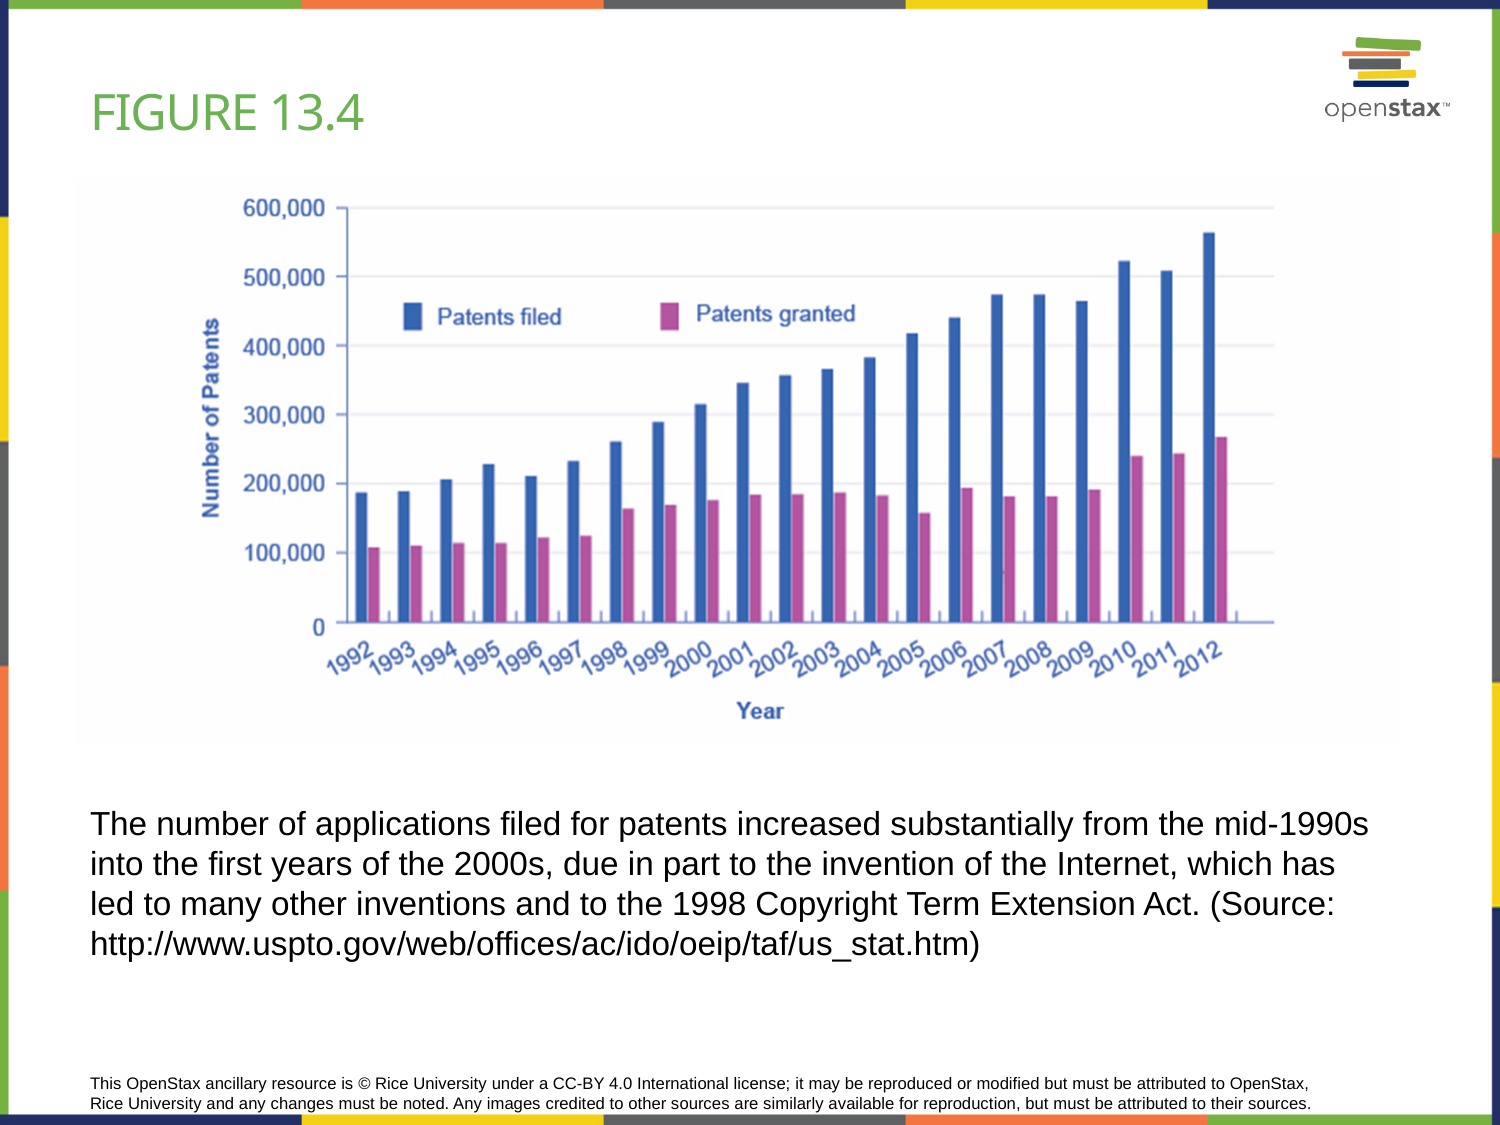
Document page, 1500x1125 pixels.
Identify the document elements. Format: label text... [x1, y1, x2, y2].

list The number of applications filed for patents increased substantially from the mid-1990s into the first years of the 2000s, due in part to the invention of the Internet, which has led to many other inventions and to the 1998 Copyright Term Extension Act. (Source: http://www.uspto.gov/web/offices/ac/ido/oeip/taf/us_stat.htm) [74, 794, 1398, 987]
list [74, 176, 1399, 746]
footer This OpenStax ancillary resource is © Rice University under a CC-BY 4.0 International license; it may be reproduced or modified but must be attributed to OpenStax, Rice University and any changes must be noted. Any images credited to other sources are similarly available for reproduction, but must be attributed to their sources. [75, 1065, 1345, 1112]
picture [0, 0, 1500, 1125]
title Figure 13.4 [75, 39, 1398, 148]
